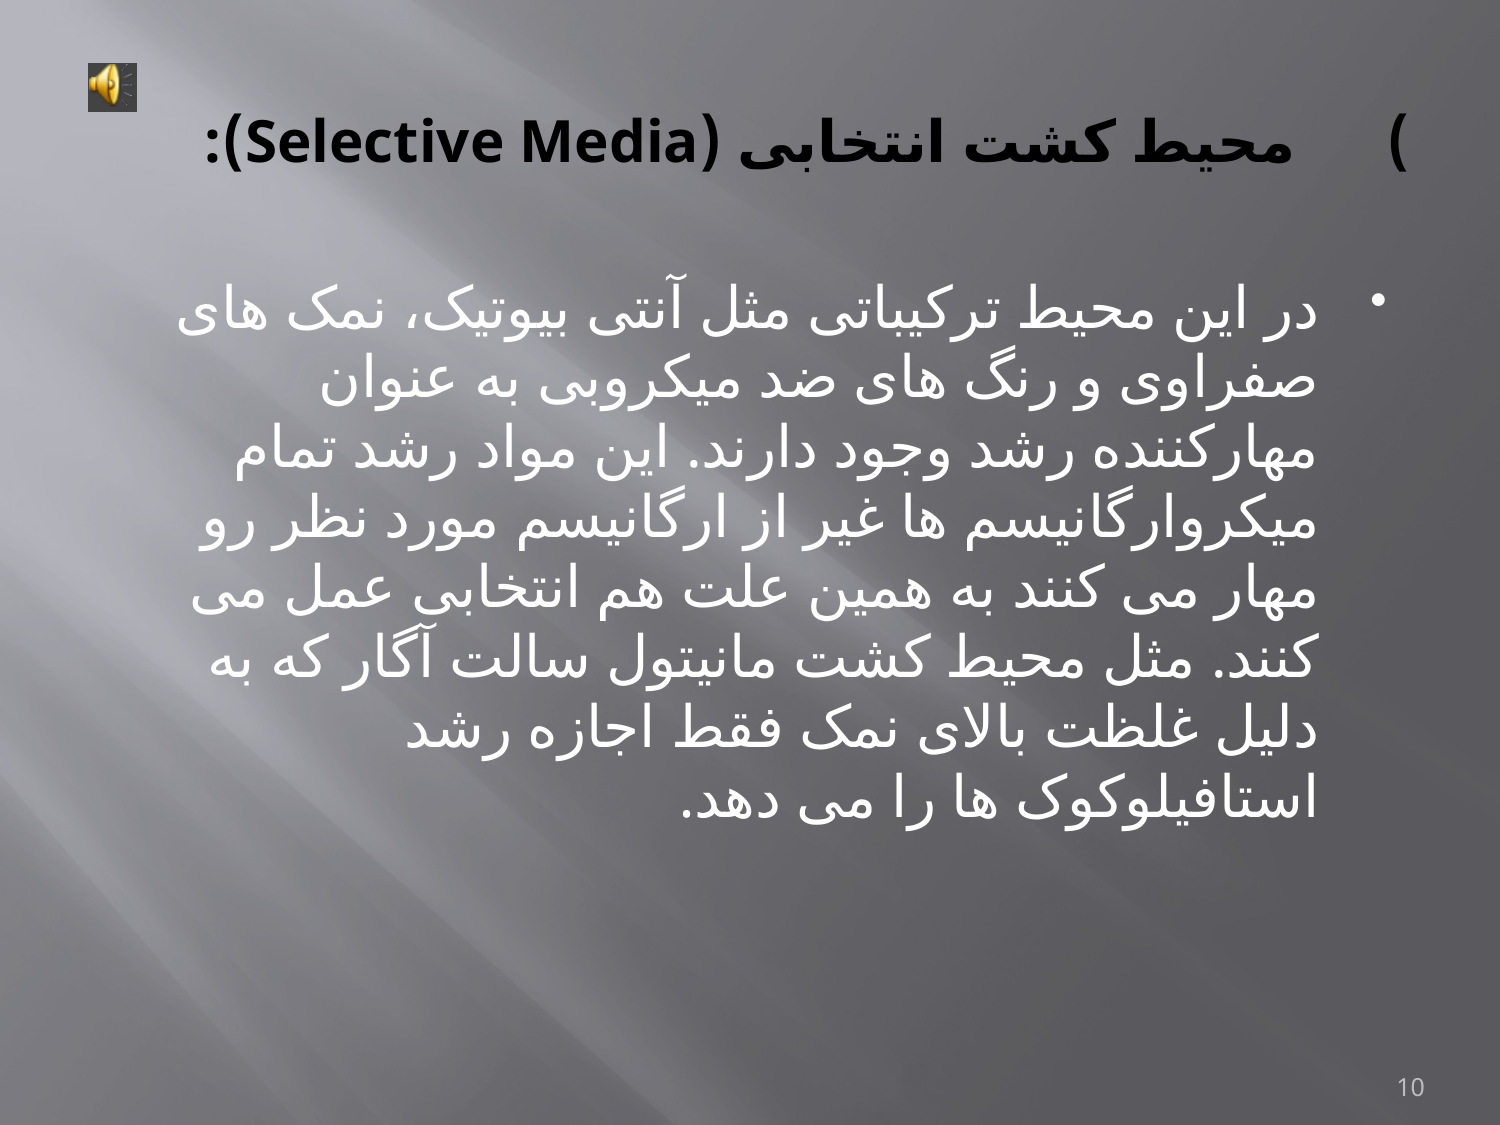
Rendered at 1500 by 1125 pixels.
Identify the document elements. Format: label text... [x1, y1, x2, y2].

slide_number 10 [1299, 1052, 1425, 1113]
title ) محیط کشت انتخابی (Selective Media): [75, 45, 1425, 233]
picture [87, 62, 138, 113]
list در این محیط ترکیباتی مثل آنتی بیوتیک، نمک های صفراوی و رنگ های ضد میکروبی به عنوان مهارکننده رشد وجود دارند. این مواد رشد تمام میکروارگانیسم ها غیر از ارگانیسم مورد نظر رو مهار می کنند به همین علت هم انتخابی عمل می کنند. مثل محیط کشت مانیتول سالت آگار که به دلیل غلظت بالای نمک فقط اجازه رشد استافیلوکوک ها را می دهد. [75, 262, 1425, 1035]
